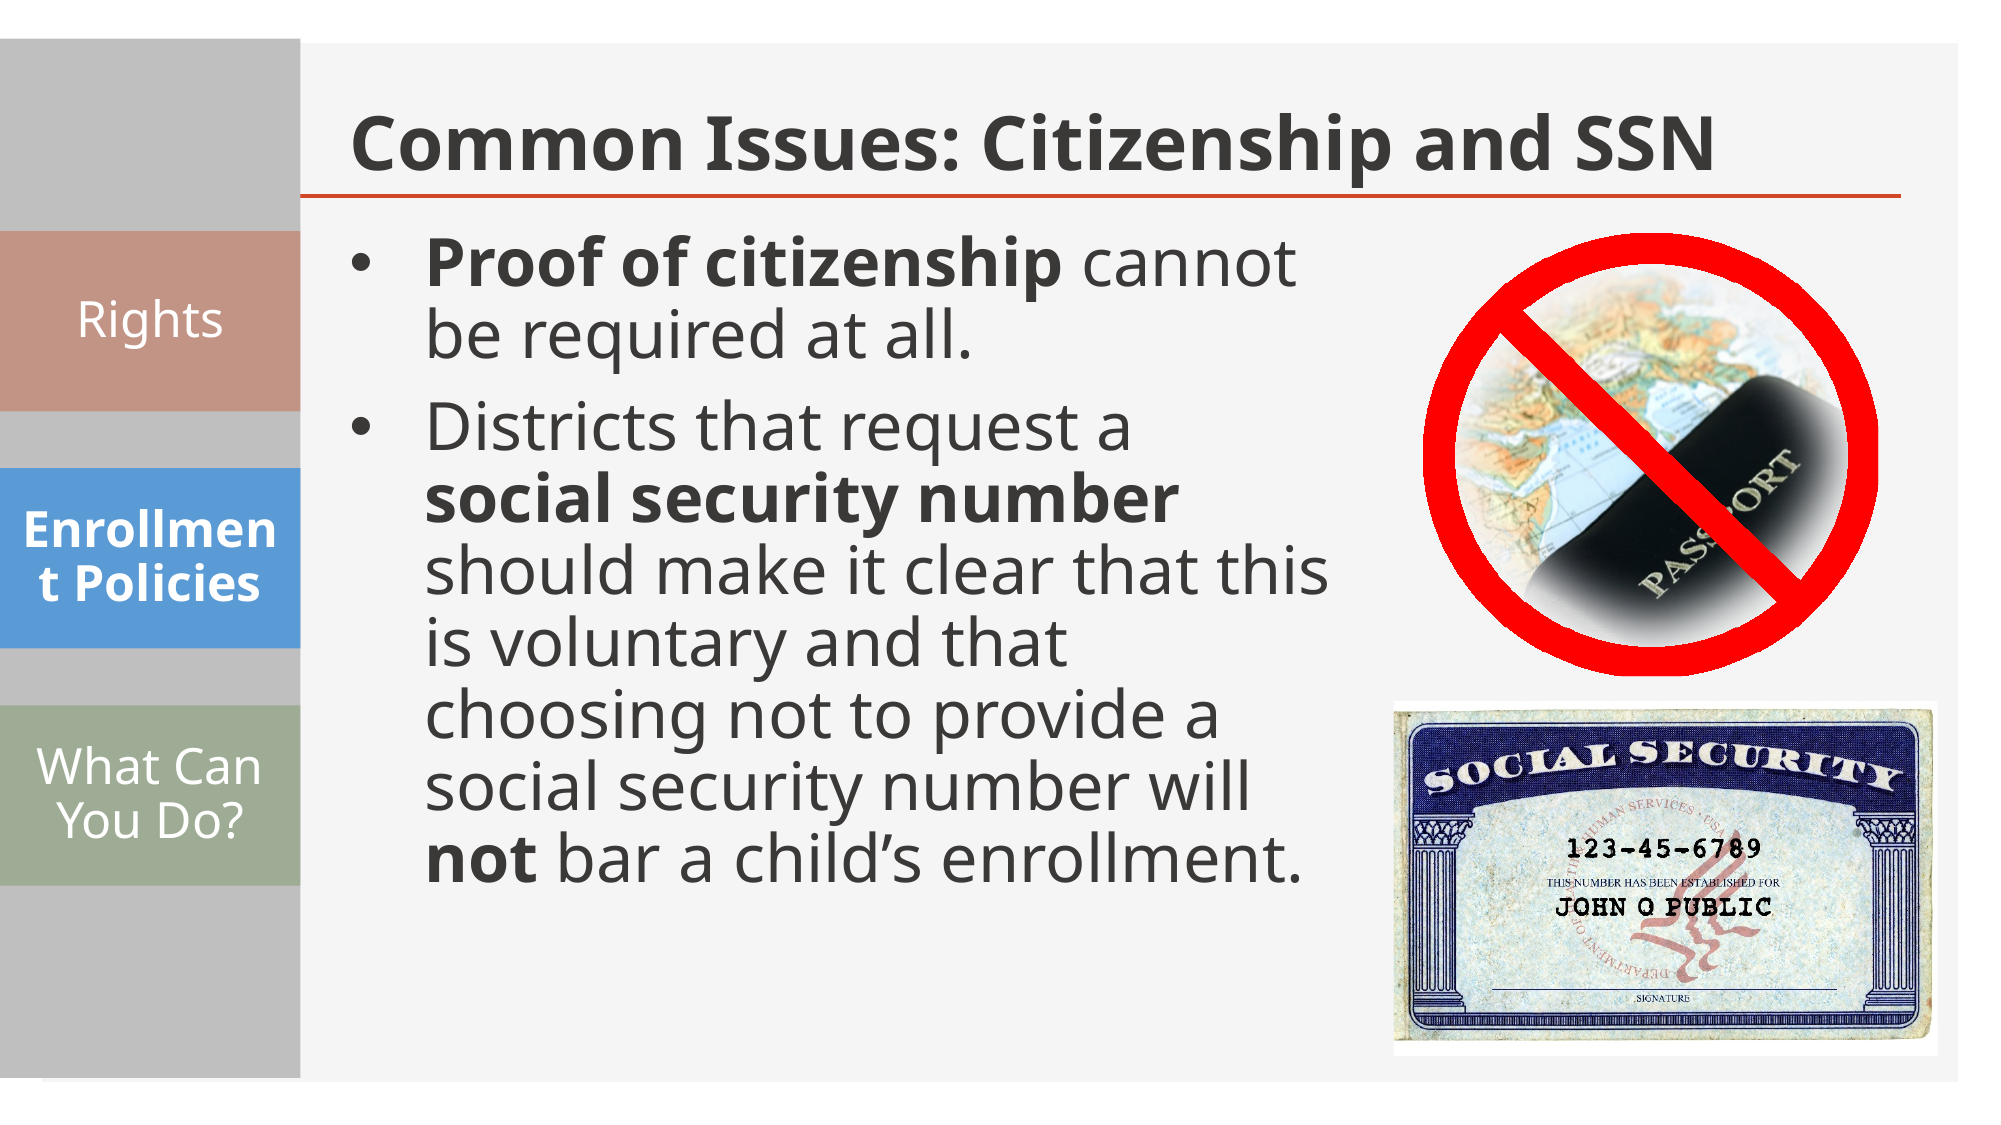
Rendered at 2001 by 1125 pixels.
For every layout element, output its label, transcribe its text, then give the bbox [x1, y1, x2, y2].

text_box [0, 38, 301, 1078]
picture [1393, 701, 1938, 1056]
text_box Proof of citizenship cannot be required at all. Districts that request a social security number should make it clear that this is voluntary and that choosing not to provide a social security number will not bar a child’s enrollment. [334, 221, 1356, 1043]
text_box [1415, 233, 1887, 680]
list Common Issues: Citizenship and SSN [334, 78, 1970, 195]
